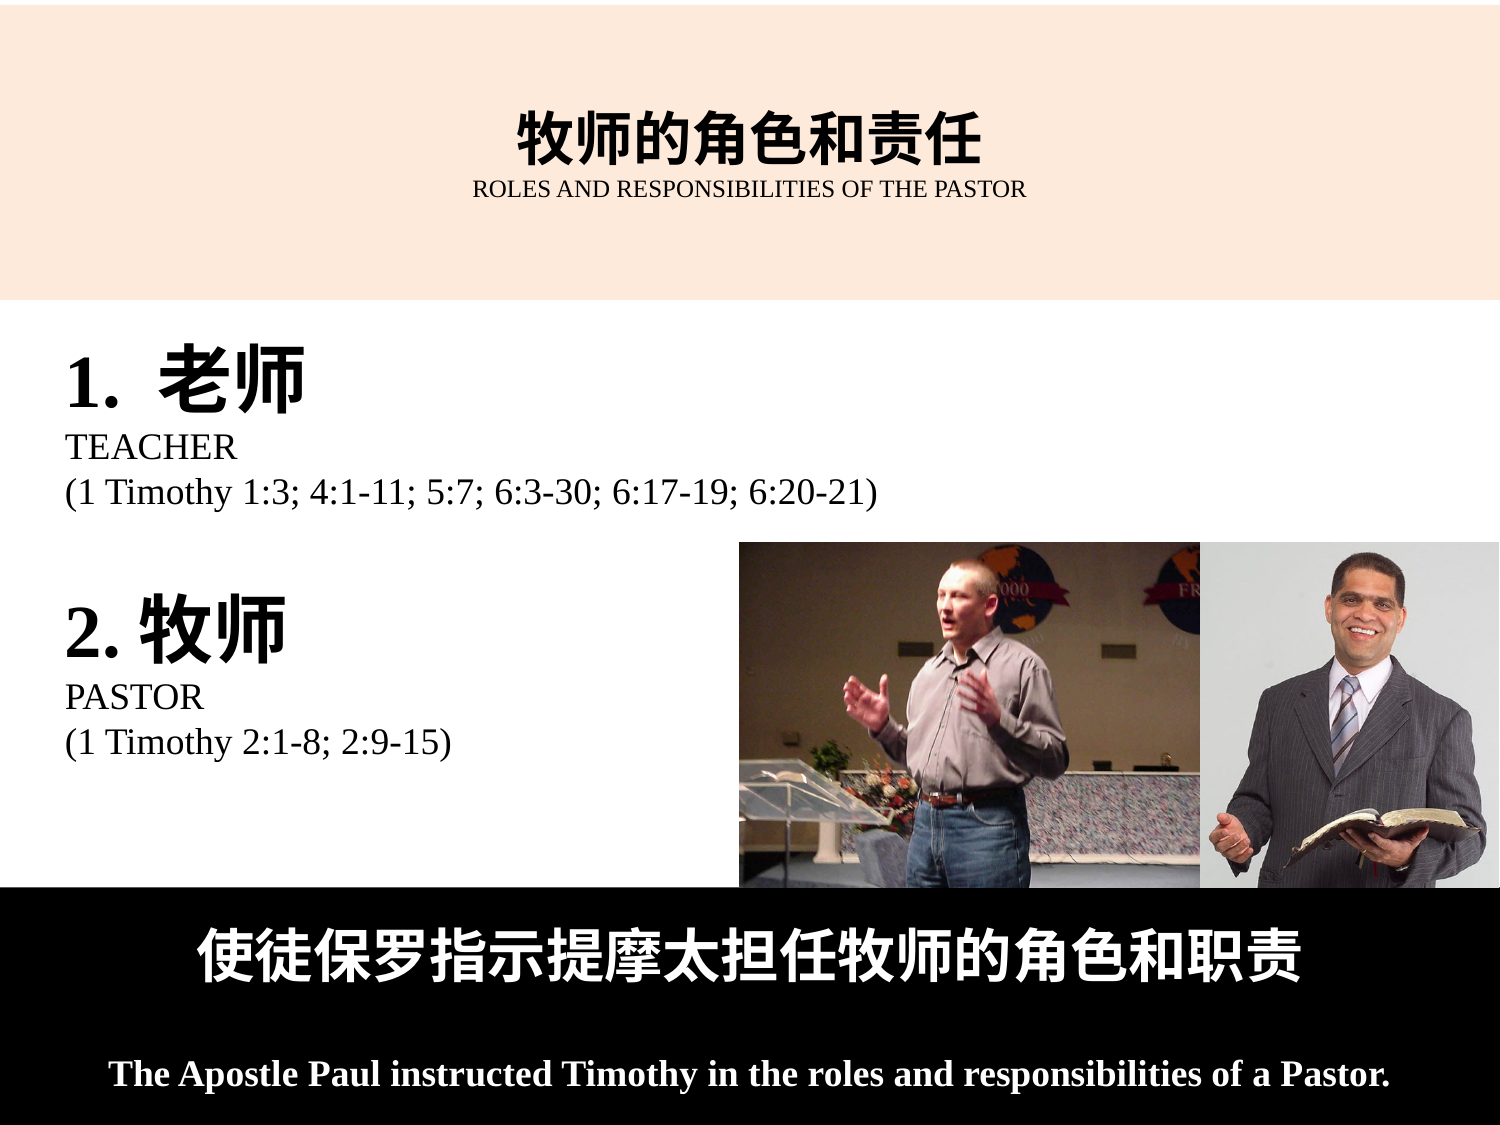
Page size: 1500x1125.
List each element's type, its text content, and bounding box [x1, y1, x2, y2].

title 牧师的角色和责任 ROLES AND RESPONSIBILITIES OF THE PASTOR [0, 4, 1500, 300]
text_box 2.牧师 PASTOR (1 Timothy 2:1-8; 2:9-15) [49, 574, 734, 770]
text_box 1. 老师 TEACHER (1 Timothy 1:3; 4:1-11; 5:7; 6:3-30; 6:17-19; 6:20-21) [50, 324, 1438, 520]
picture [739, 541, 1499, 888]
subtitle 使徒保罗指示提摩太担任牧师的角色和职责 The Apostle Paul instructed Timothy in the roles and responsibilities of a Pastor. [0, 887, 1500, 1125]
